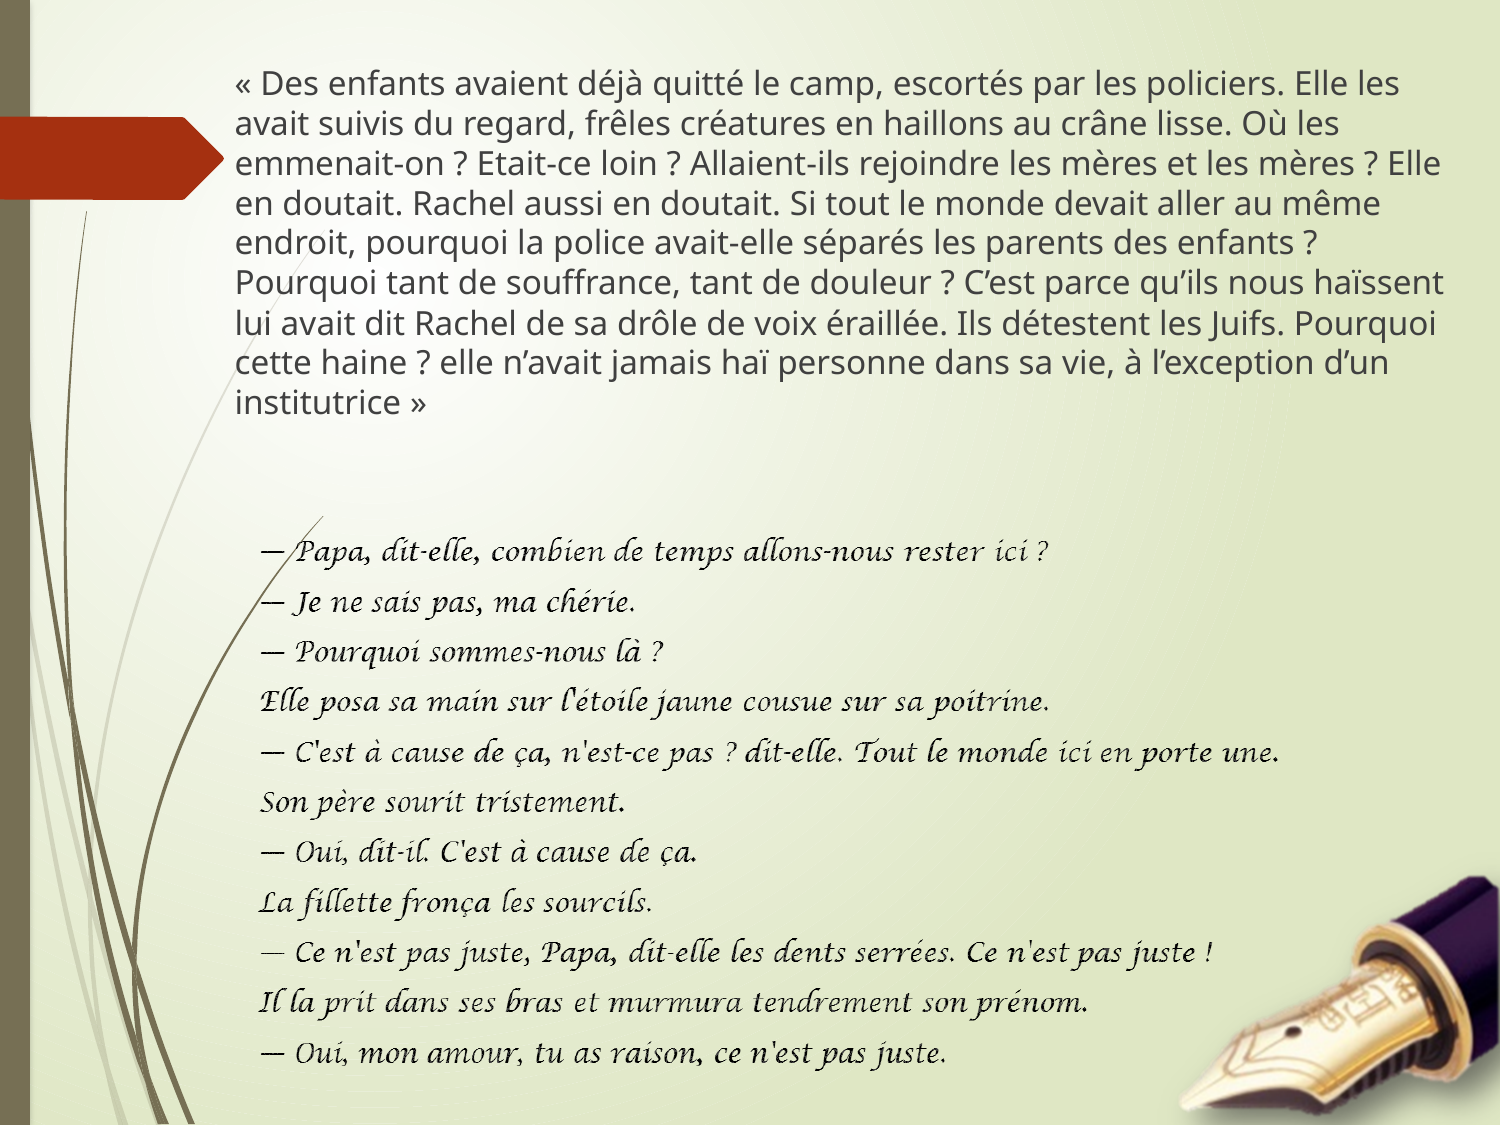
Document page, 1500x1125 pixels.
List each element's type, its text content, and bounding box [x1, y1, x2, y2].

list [241, 526, 1294, 1088]
title « Des enfants avaient déjà quitté le camp, escortés par les policiers. Elle les avait suivis du regard, frêles créatures en haillons au crâne lisse. Où les emmenait-on ? Etait-ce loin ? Allaient-ils rejoindre les mères et les mères ? Elle en doutait. Rachel aussi en doutait. Si tout le monde devait aller au même endroit, pourquoi la police avait-elle séparés les parents des enfants ? Pourquoi tant de souffrance, tant de douleur ? C’est parce qu’ils nous haïssent lui avait dit Rachel de sa drôle de voix éraillée. Ils détestent les Juifs. Pourquoi cette haine ? elle n’avait jamais haï personne dans sa vie, à l’exception d’un institutrice » [219, 54, 1471, 350]
picture [1115, 839, 1500, 1125]
